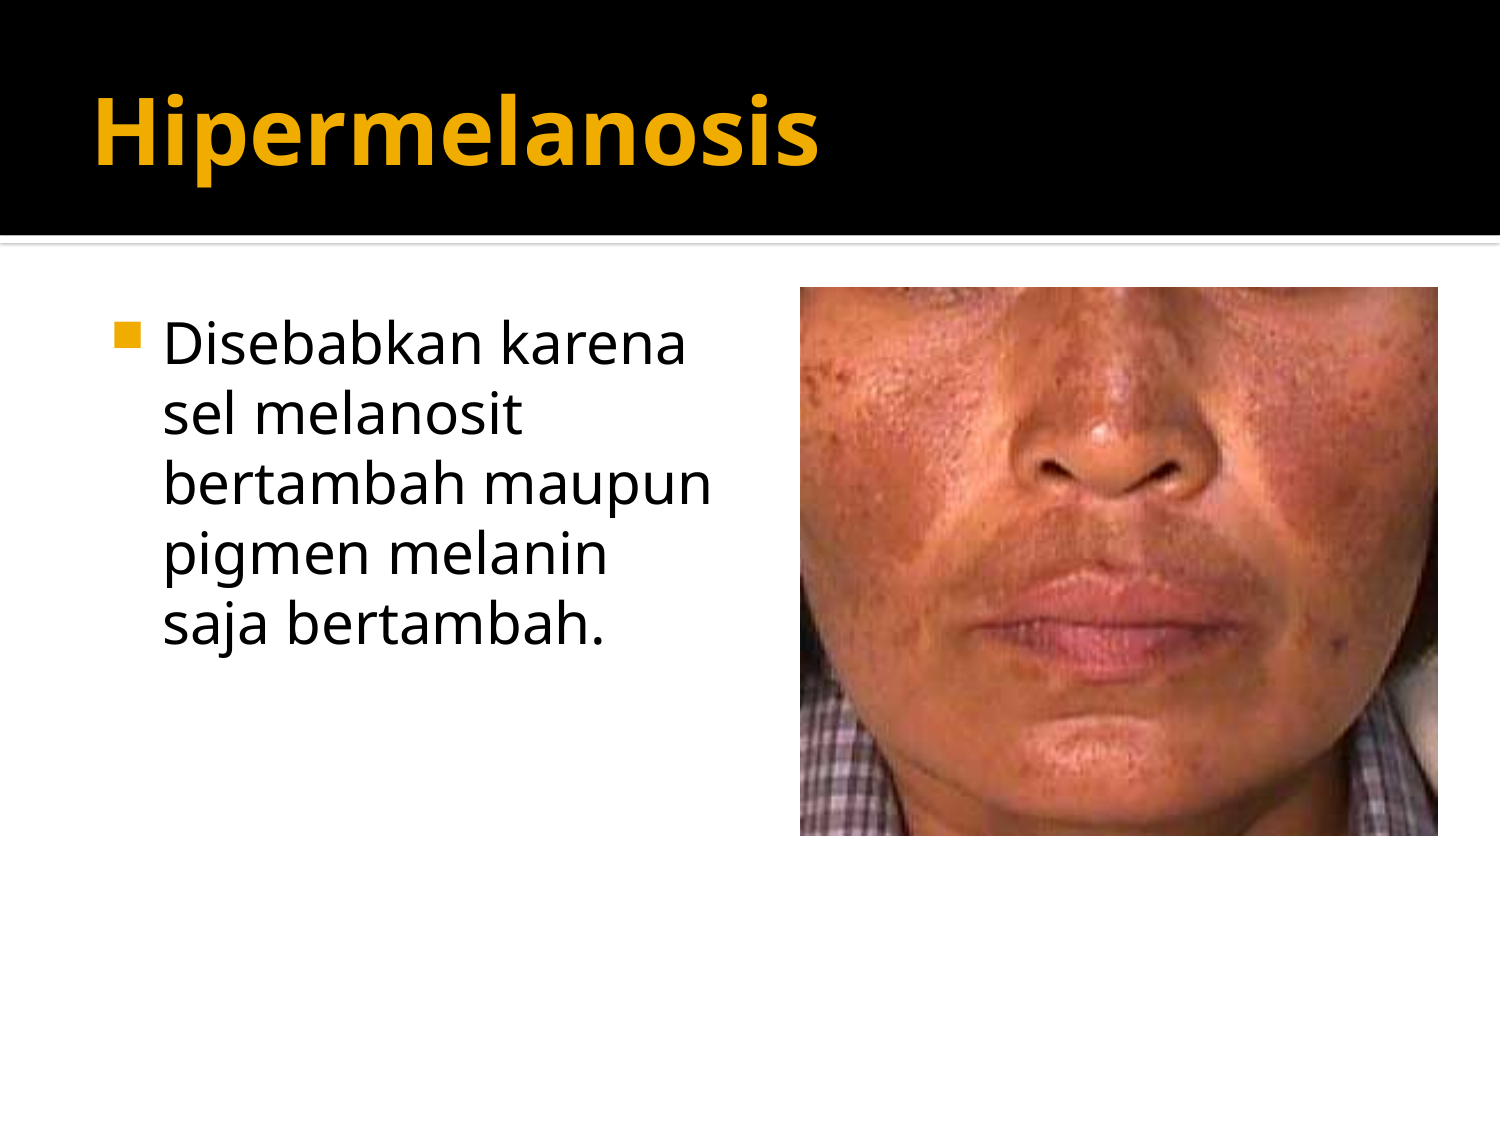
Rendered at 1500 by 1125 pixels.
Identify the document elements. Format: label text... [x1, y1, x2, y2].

list Disebabkan karena sel melanosit bertambah maupun pigmen melanin saja bertambah. [75, 291, 738, 1050]
title Hipermelanosis [75, 24, 1425, 231]
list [799, 287, 1438, 836]
